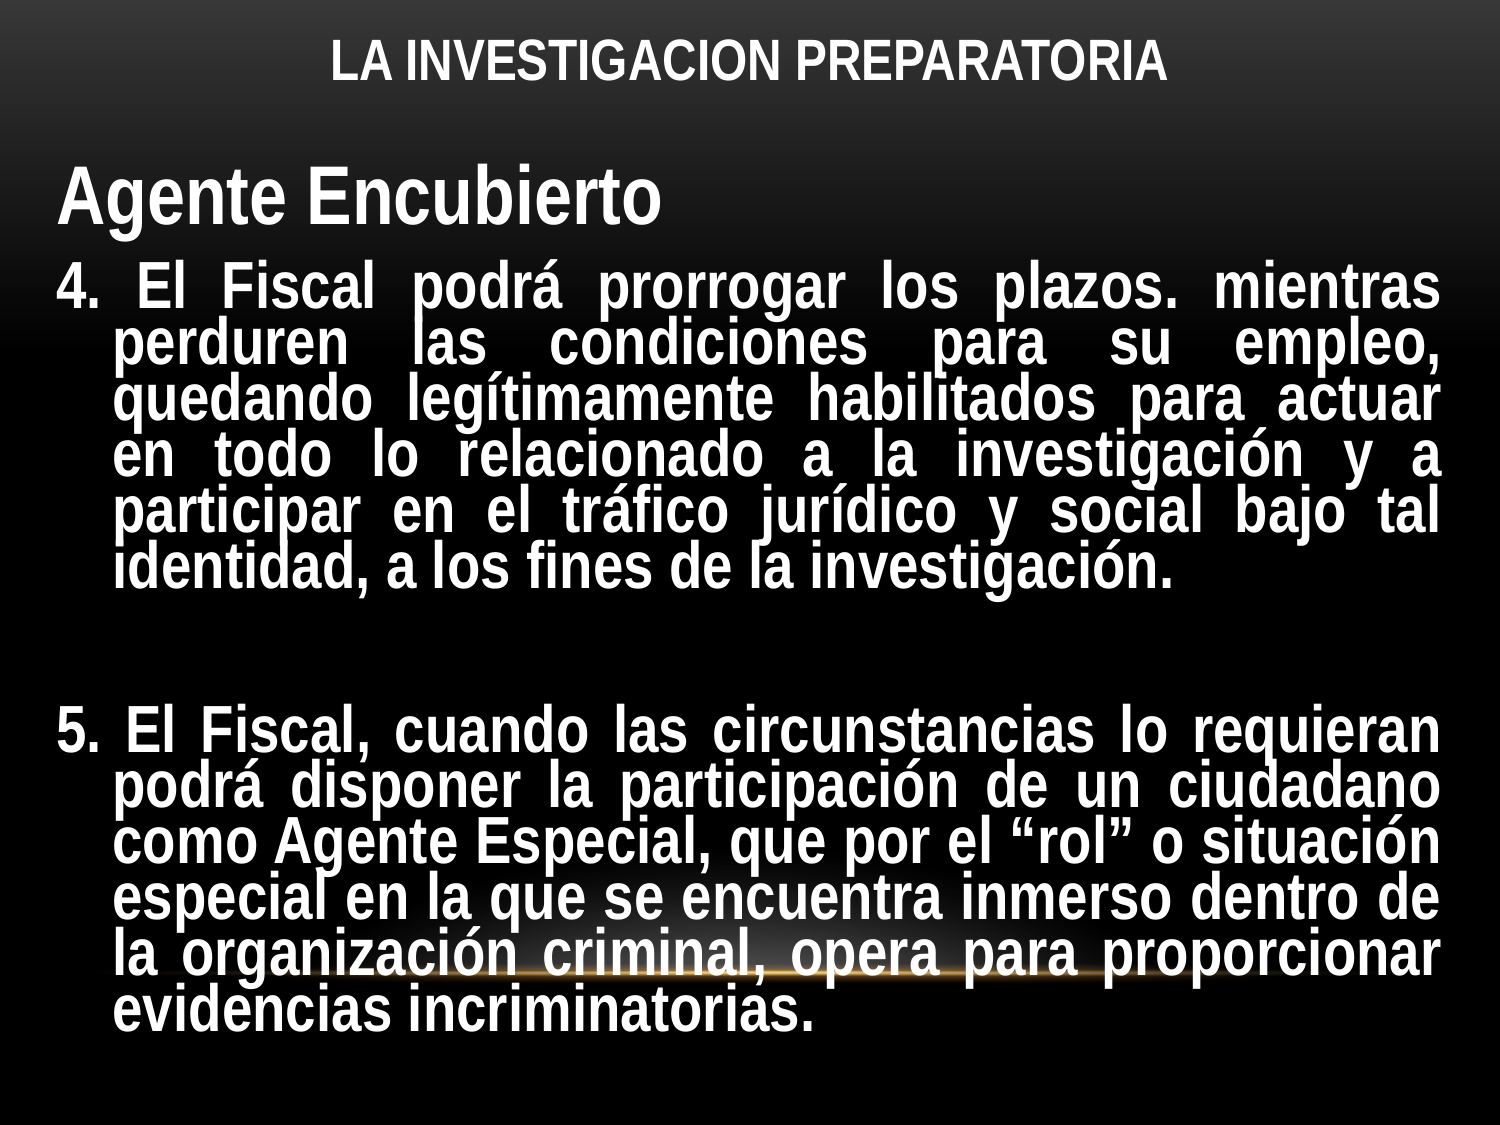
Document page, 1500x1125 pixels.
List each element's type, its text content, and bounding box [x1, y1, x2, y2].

picture [0, 0, 1500, 1125]
title LA INVESTIGACION PREPARATORIA [99, 0, 1400, 100]
list Agente Encubierto 4. El Fiscal podrá prorrogar los plazos. mientras perduren las condiciones para su empleo, quedando legítimamente habilitados para actuar en todo lo relacionado a la investigación y a participar en el tráfico jurídico y social bajo tal identidad, a los fines de la investigación. 5. El Fiscal, cuando las circunstancias lo requieran podrá disponer la participación de un ciudadano como Agente Especial, que por el “rol” o situación especial en la que se encuentra inmerso dentro de la organización criminal, opera para proporcionar evidencias incriminatorias. [41, 160, 1459, 1125]
